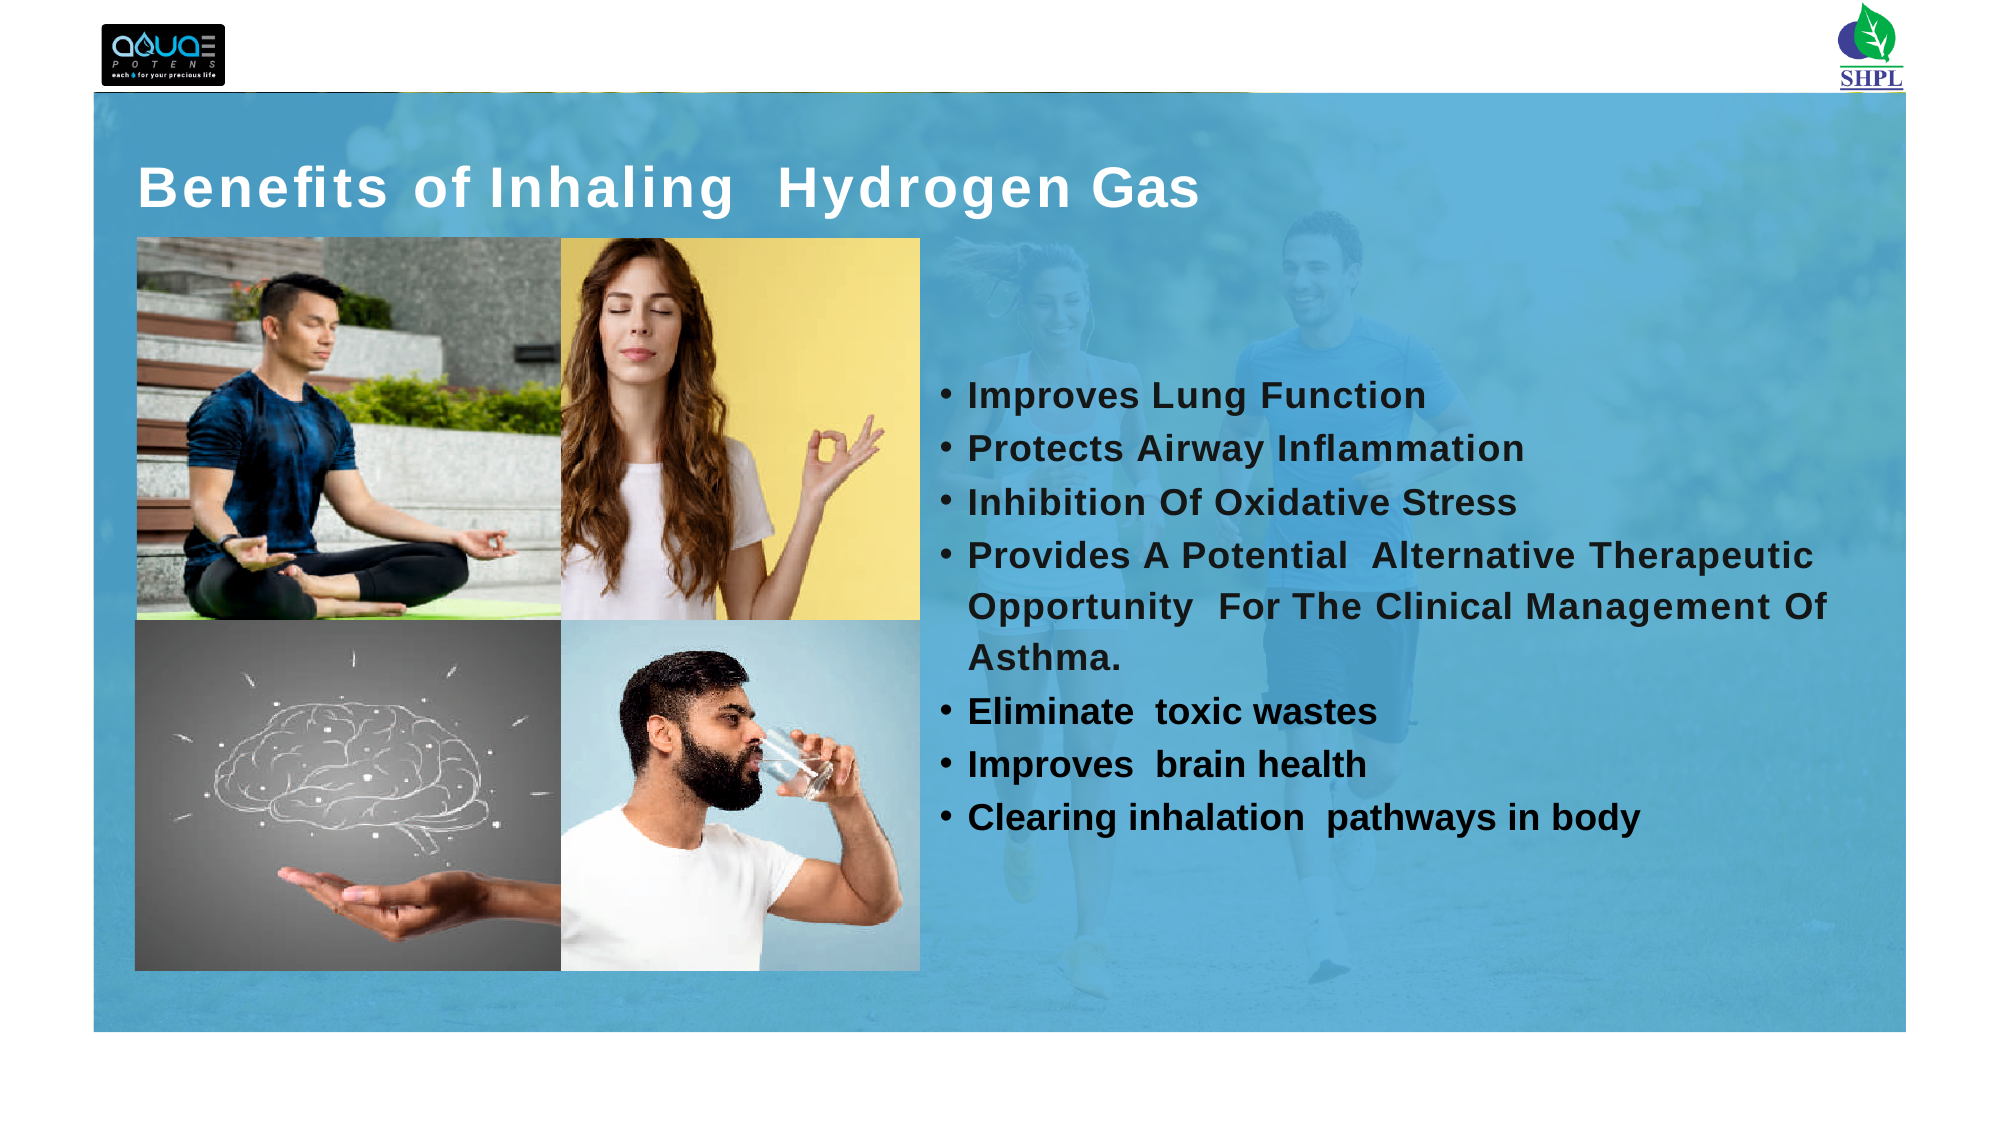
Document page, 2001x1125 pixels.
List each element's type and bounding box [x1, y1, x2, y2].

text_box [93, 92, 1907, 1033]
text_box [101, 24, 225, 86]
text_box [134, 237, 921, 971]
picture [1835, 0, 1906, 94]
